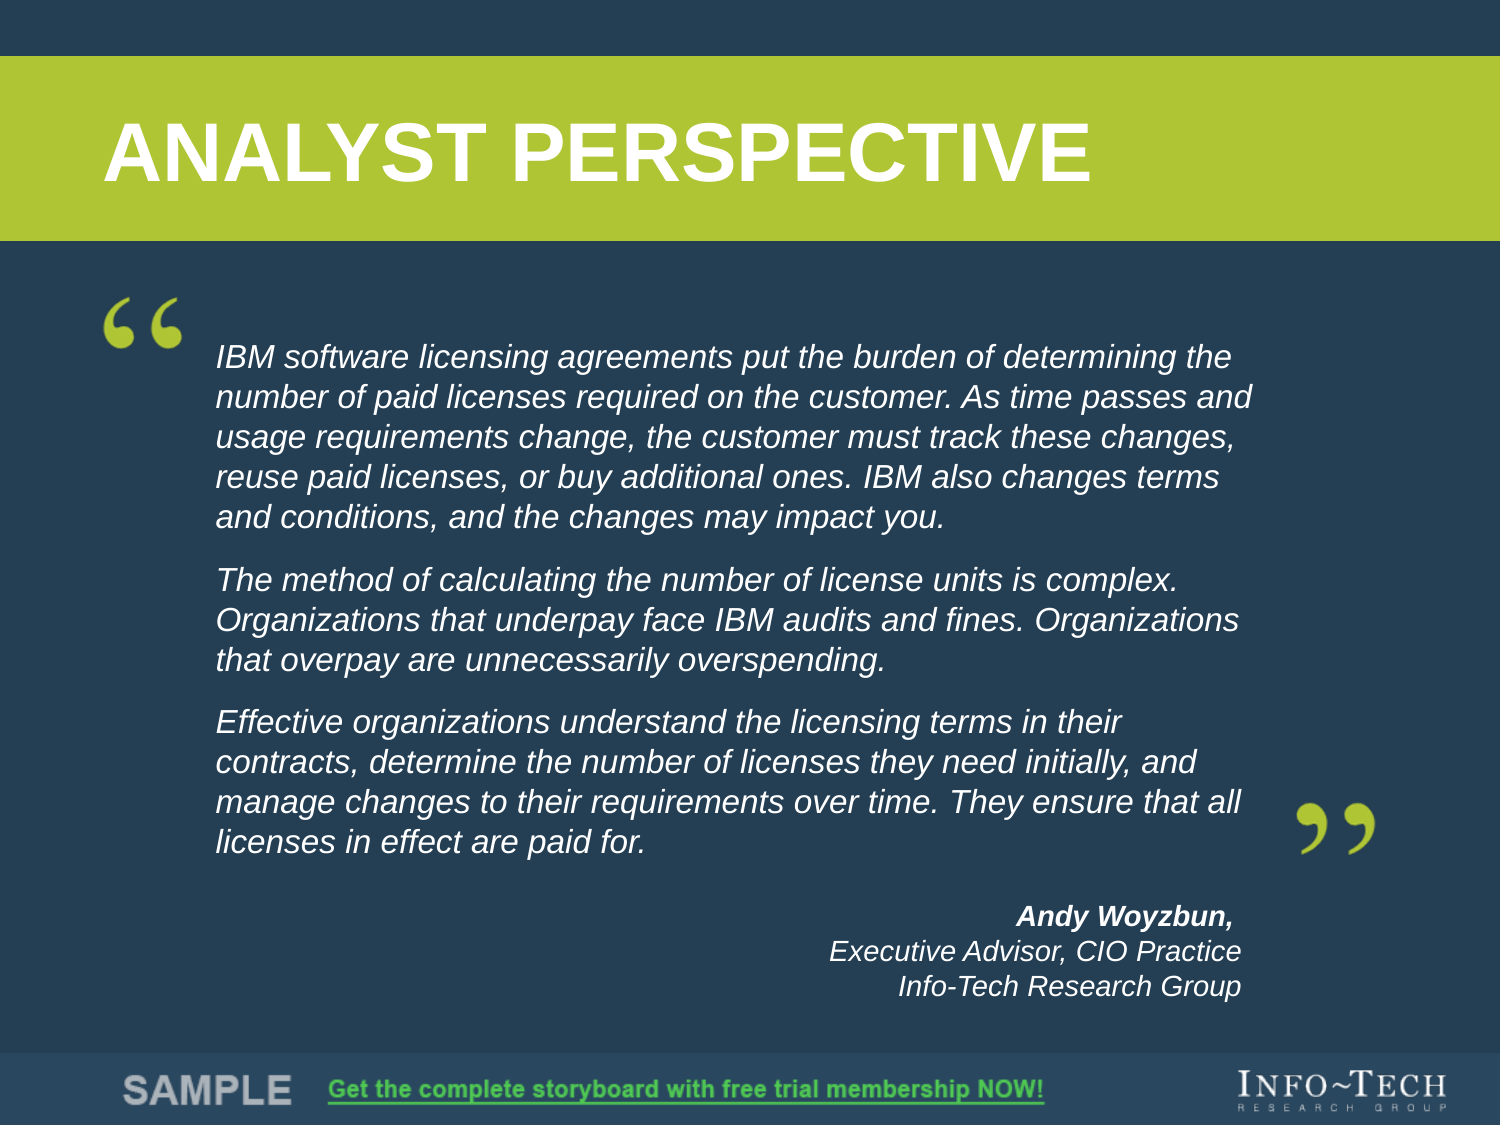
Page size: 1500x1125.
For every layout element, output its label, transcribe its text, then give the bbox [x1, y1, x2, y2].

text_box IBM software licensing agreements put the burden of determining the number of paid licenses required on the customer. As time passes and usage requirements change, the customer must track these changes, reuse paid licenses, or buy additional ones. IBM also changes terms and conditions, and the changes may impact you. The method of calculating the number of license units is complex. Organizations that underpay face IBM audits and fines. Organizations that overpay are unnecessarily overspending. Effective organizations understand the licensing terms in their contracts, determine the number of licenses they need initially, and manage changes to their requirements over time. They ensure that all licenses in effect are paid for. [200, 328, 1282, 868]
text_box Andy Woyzbun, Executive Advisor, CIO Practice Info-Tech Research Group [525, 889, 1258, 1010]
picture [89, 278, 202, 381]
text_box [0, 1053, 1500, 1125]
picture [1281, 785, 1390, 875]
text_box ANALYST PERSPECTIVE [0, 56, 1500, 241]
